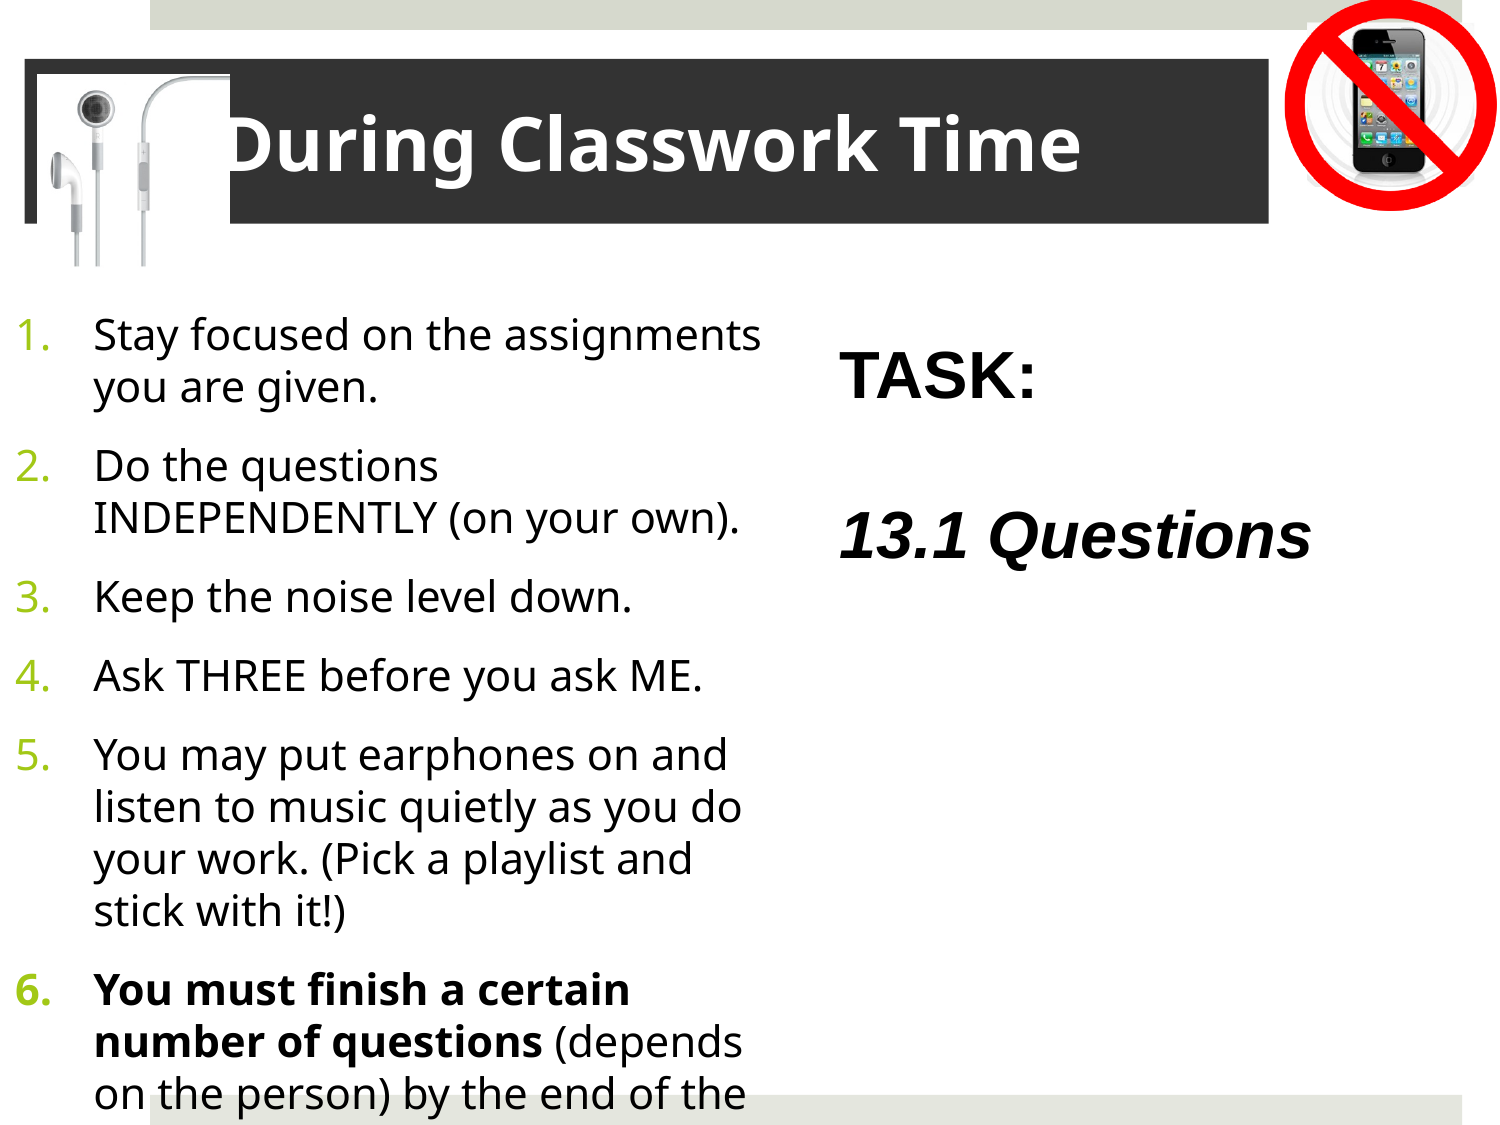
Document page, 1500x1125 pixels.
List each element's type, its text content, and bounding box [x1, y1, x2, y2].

title During Classwork Time [24, 58, 1269, 224]
picture [1281, 0, 1500, 214]
picture [36, 74, 231, 268]
list Stay focused on the assignments you are given. Do the questions INDEPENDENTLY (on your own). Keep the noise level down. Ask THREE before you ask ME. You may put earphones on and listen to music quietly as you do your work. (Pick a playlist and stick with it!) You must finish a certain number of questions (depends on the person) by the end of the period. [0, 299, 788, 1125]
text_box TASK: 13.1 Questions [825, 324, 1463, 580]
